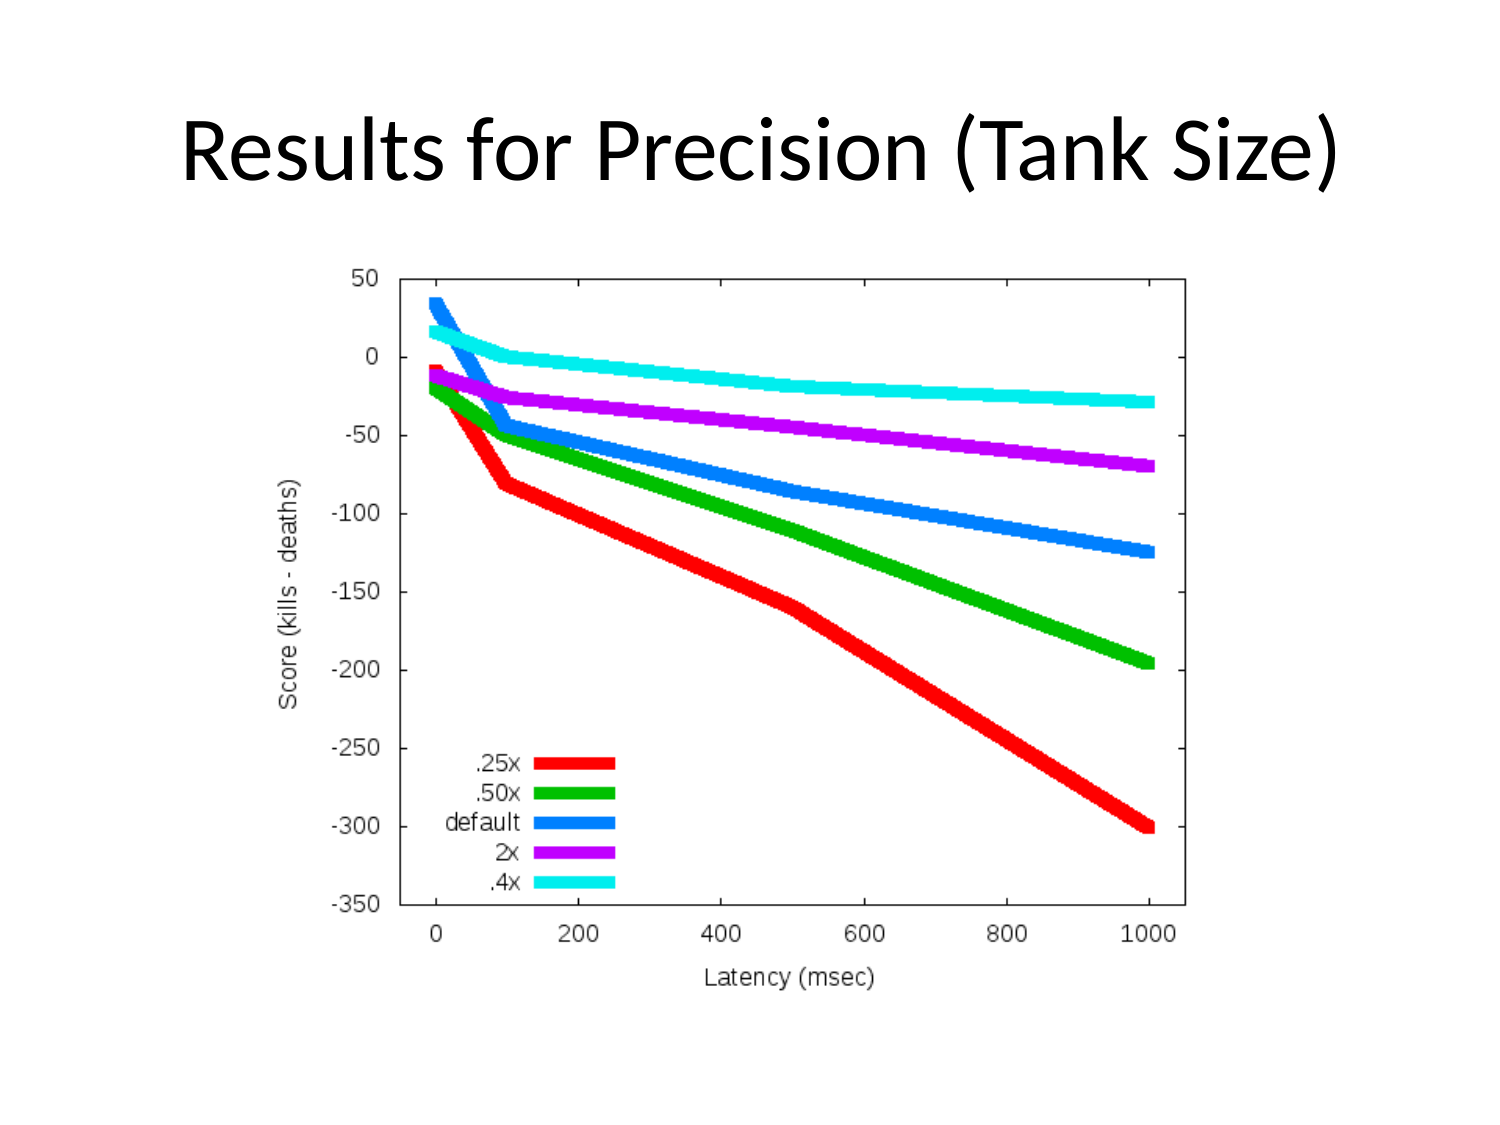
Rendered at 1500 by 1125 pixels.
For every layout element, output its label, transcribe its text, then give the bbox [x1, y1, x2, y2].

title Results for Precision (Tank Size) [125, 50, 1400, 238]
picture [237, 249, 1238, 1001]
